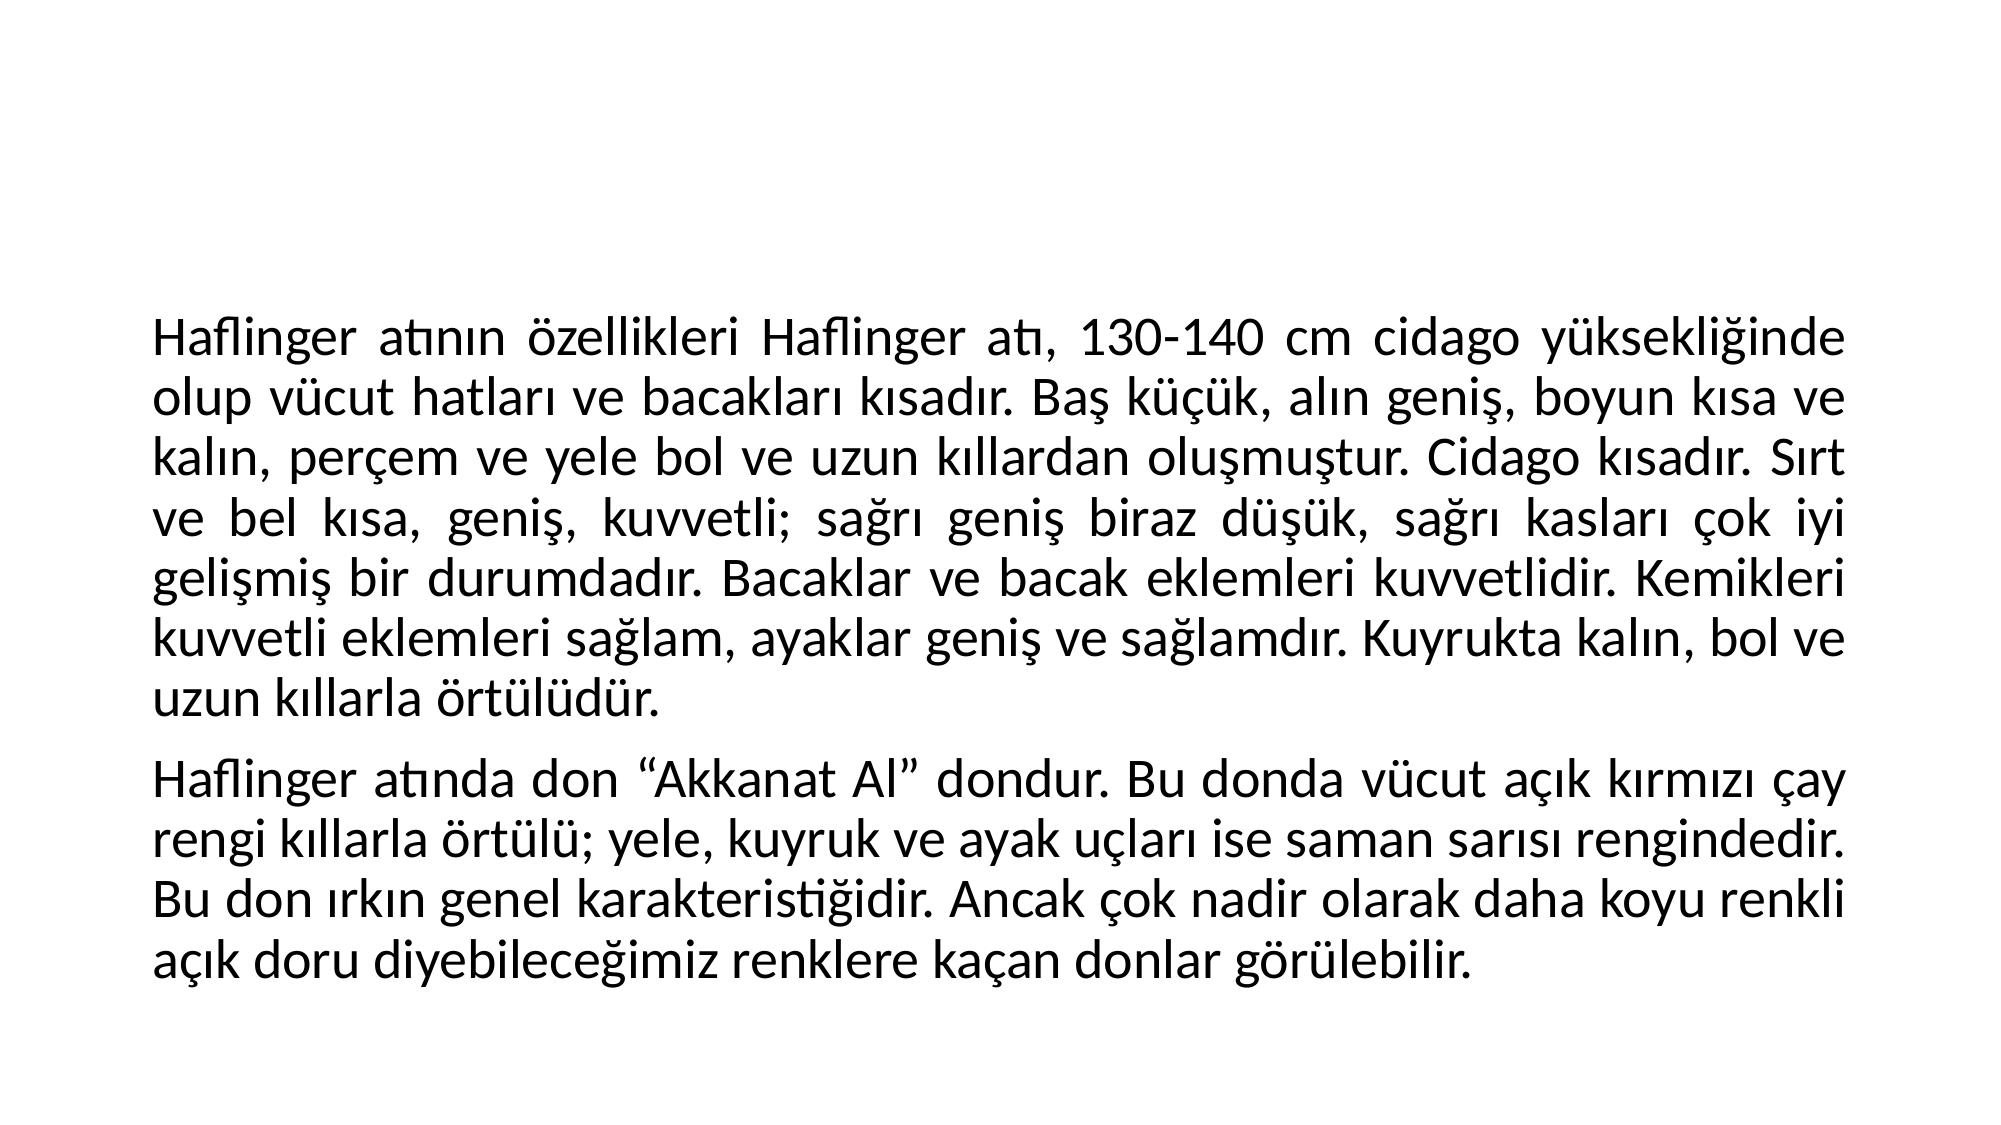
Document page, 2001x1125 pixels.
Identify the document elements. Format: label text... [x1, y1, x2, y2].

list Haflinger atının özellikleri Haflinger atı, 130-140 cm cidago yüksekliğinde olup vücut hatları ve bacakları kısadır. Baş küçük, alın geniş, boyun kısa ve kalın, perçem ve yele bol ve uzun kıllardan oluşmuştur. Cidago kısadır. Sırt ve bel kısa, geniş, kuvvetli; sağrı geniş biraz düşük, sağrı kasları çok iyi gelişmiş bir durumdadır. Bacaklar ve bacak eklemleri kuvvetlidir. Kemikleri kuvvetli eklemleri sağlam, ayaklar geniş ve sağlamdır. Kuyrukta kalın, bol ve uzun kıllarla örtülüdür. Haflinger atında don “Akkanat Al” dondur. Bu donda vücut açık kırmızı çay rengi kıllarla örtülü; yele, kuyruk ve ayak uçları ise saman sarısı rengindedir. Bu don ırkın genel karakteristiğidir. Ancak çok nadir olarak daha koyu renkli açık doru diyebileceğimiz renklere kaçan donlar görülebilir. [137, 299, 1863, 1014]
